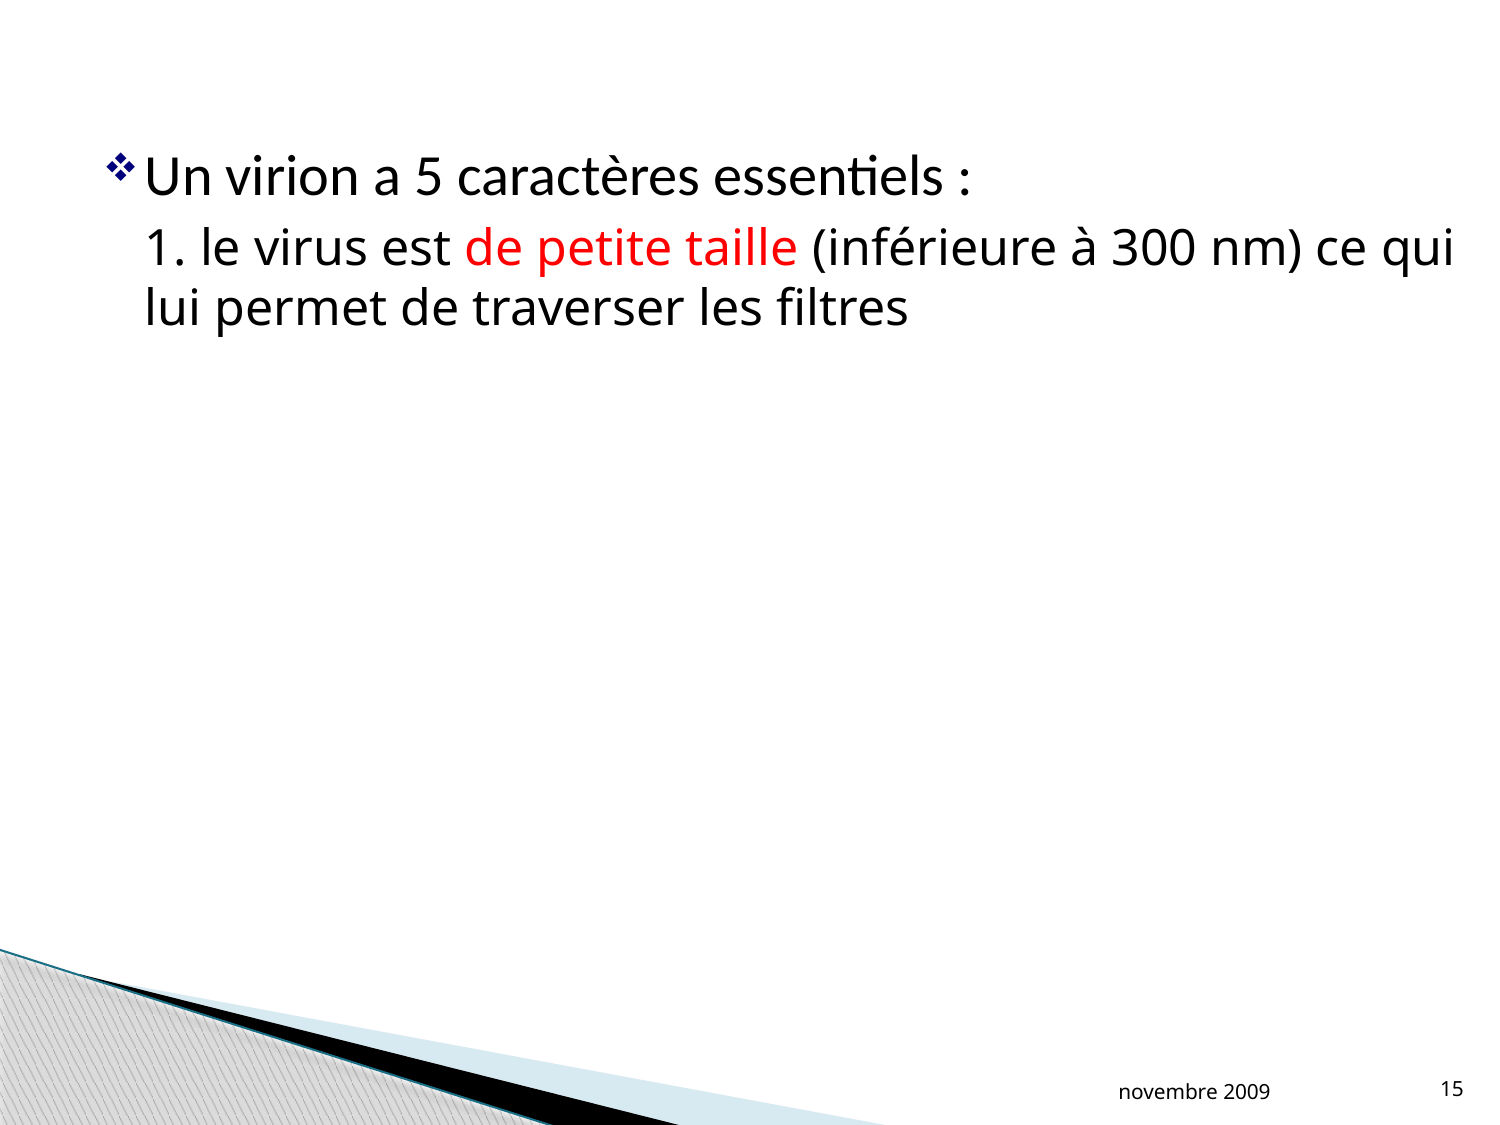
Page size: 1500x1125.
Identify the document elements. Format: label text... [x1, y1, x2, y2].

slide_number novembre 2009 [1103, 1051, 1418, 1112]
list Un virion a 5 caractères essentiels : 1. le virus est de petite taille (inférieure à 300 nm) ce qui lui permet de traverser les filtres [70, 35, 1477, 1043]
slide_number 15 [1418, 1051, 1479, 1112]
title [75, 45, 1425, 233]
